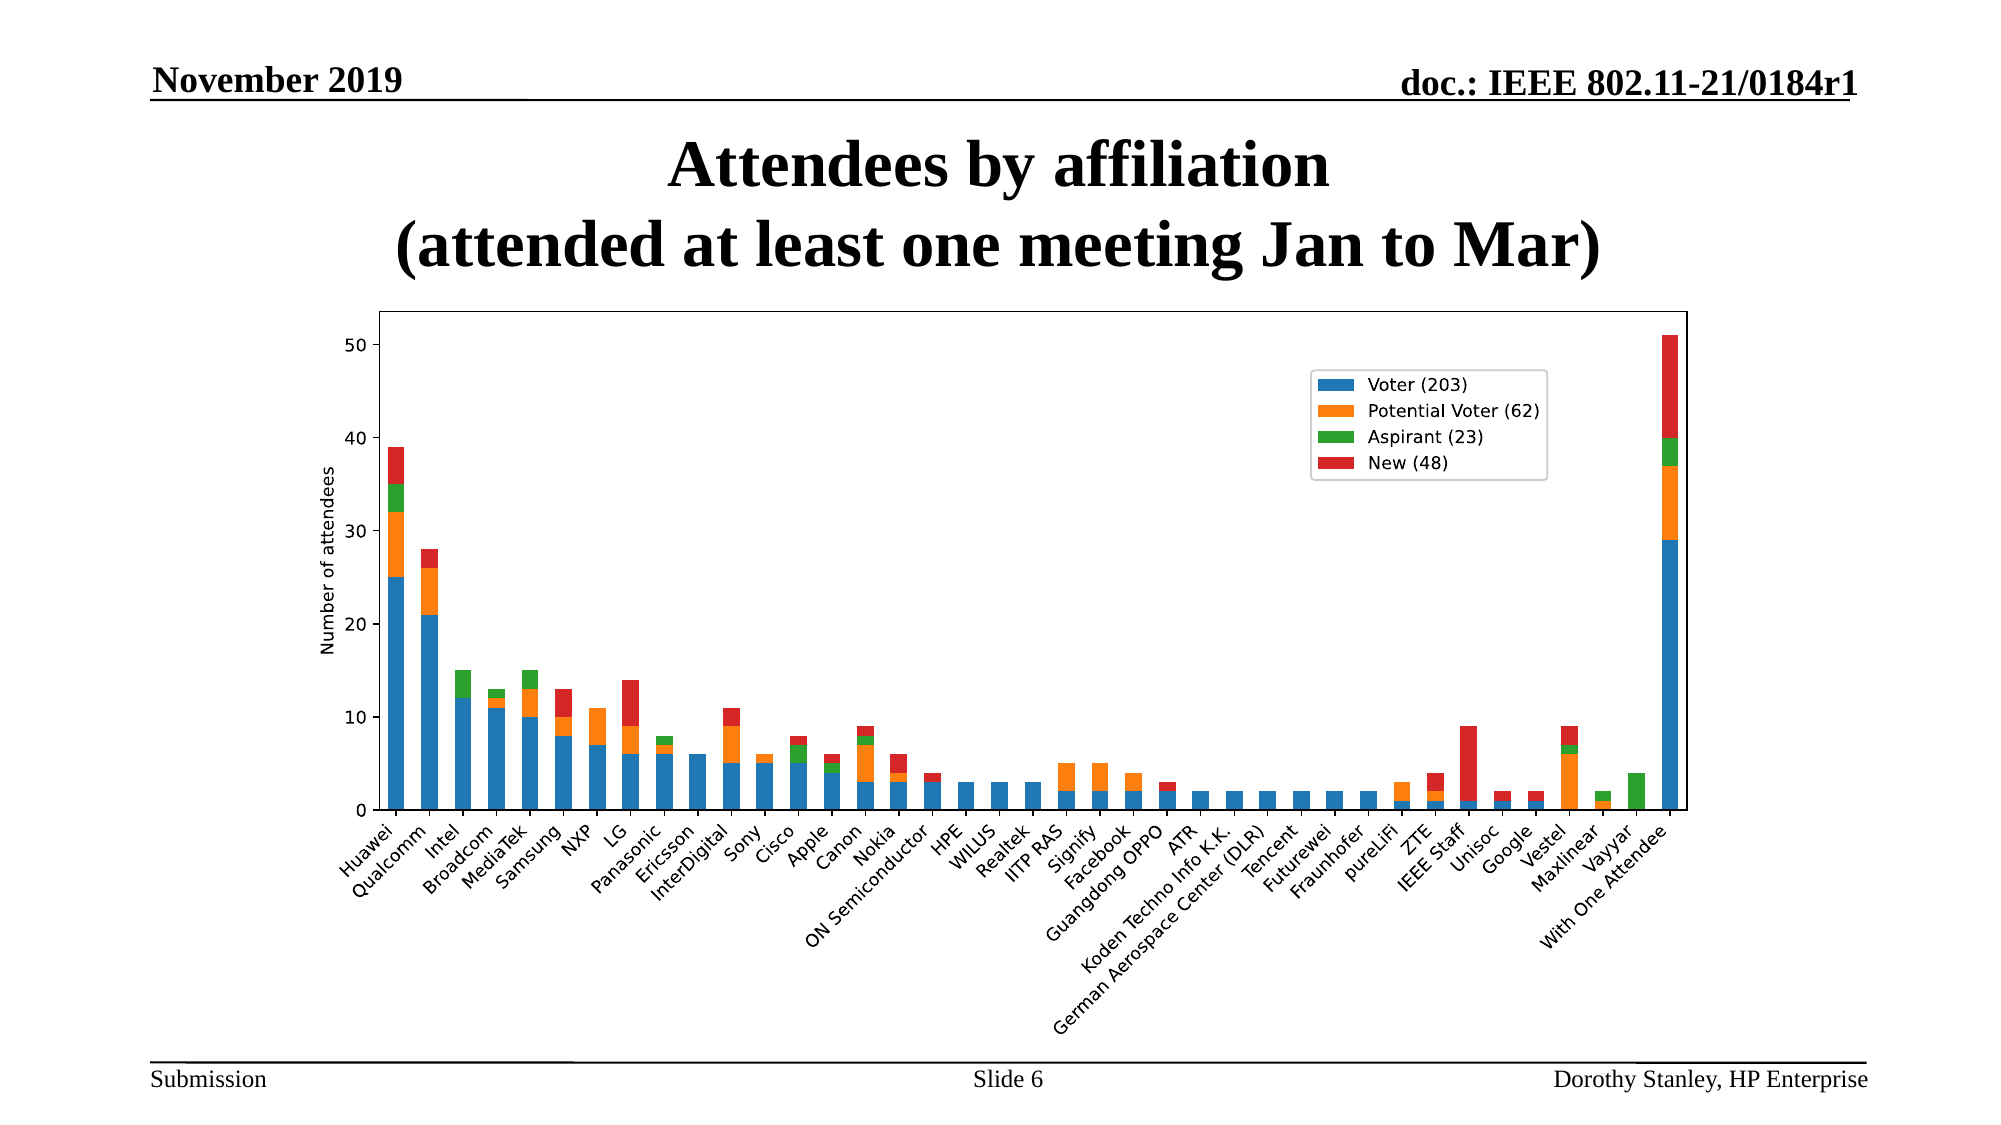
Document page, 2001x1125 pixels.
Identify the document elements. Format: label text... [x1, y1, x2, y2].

title Attendees by affiliation (attended at least one meeting Jan to Mar) [149, 112, 1850, 288]
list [299, 292, 1710, 1063]
slide_number Slide 6 [950, 1071, 1067, 1123]
footer Dorothy Stanley, HP Enterprise [1512, 1061, 1869, 1125]
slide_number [152, 0, 406, 101]
